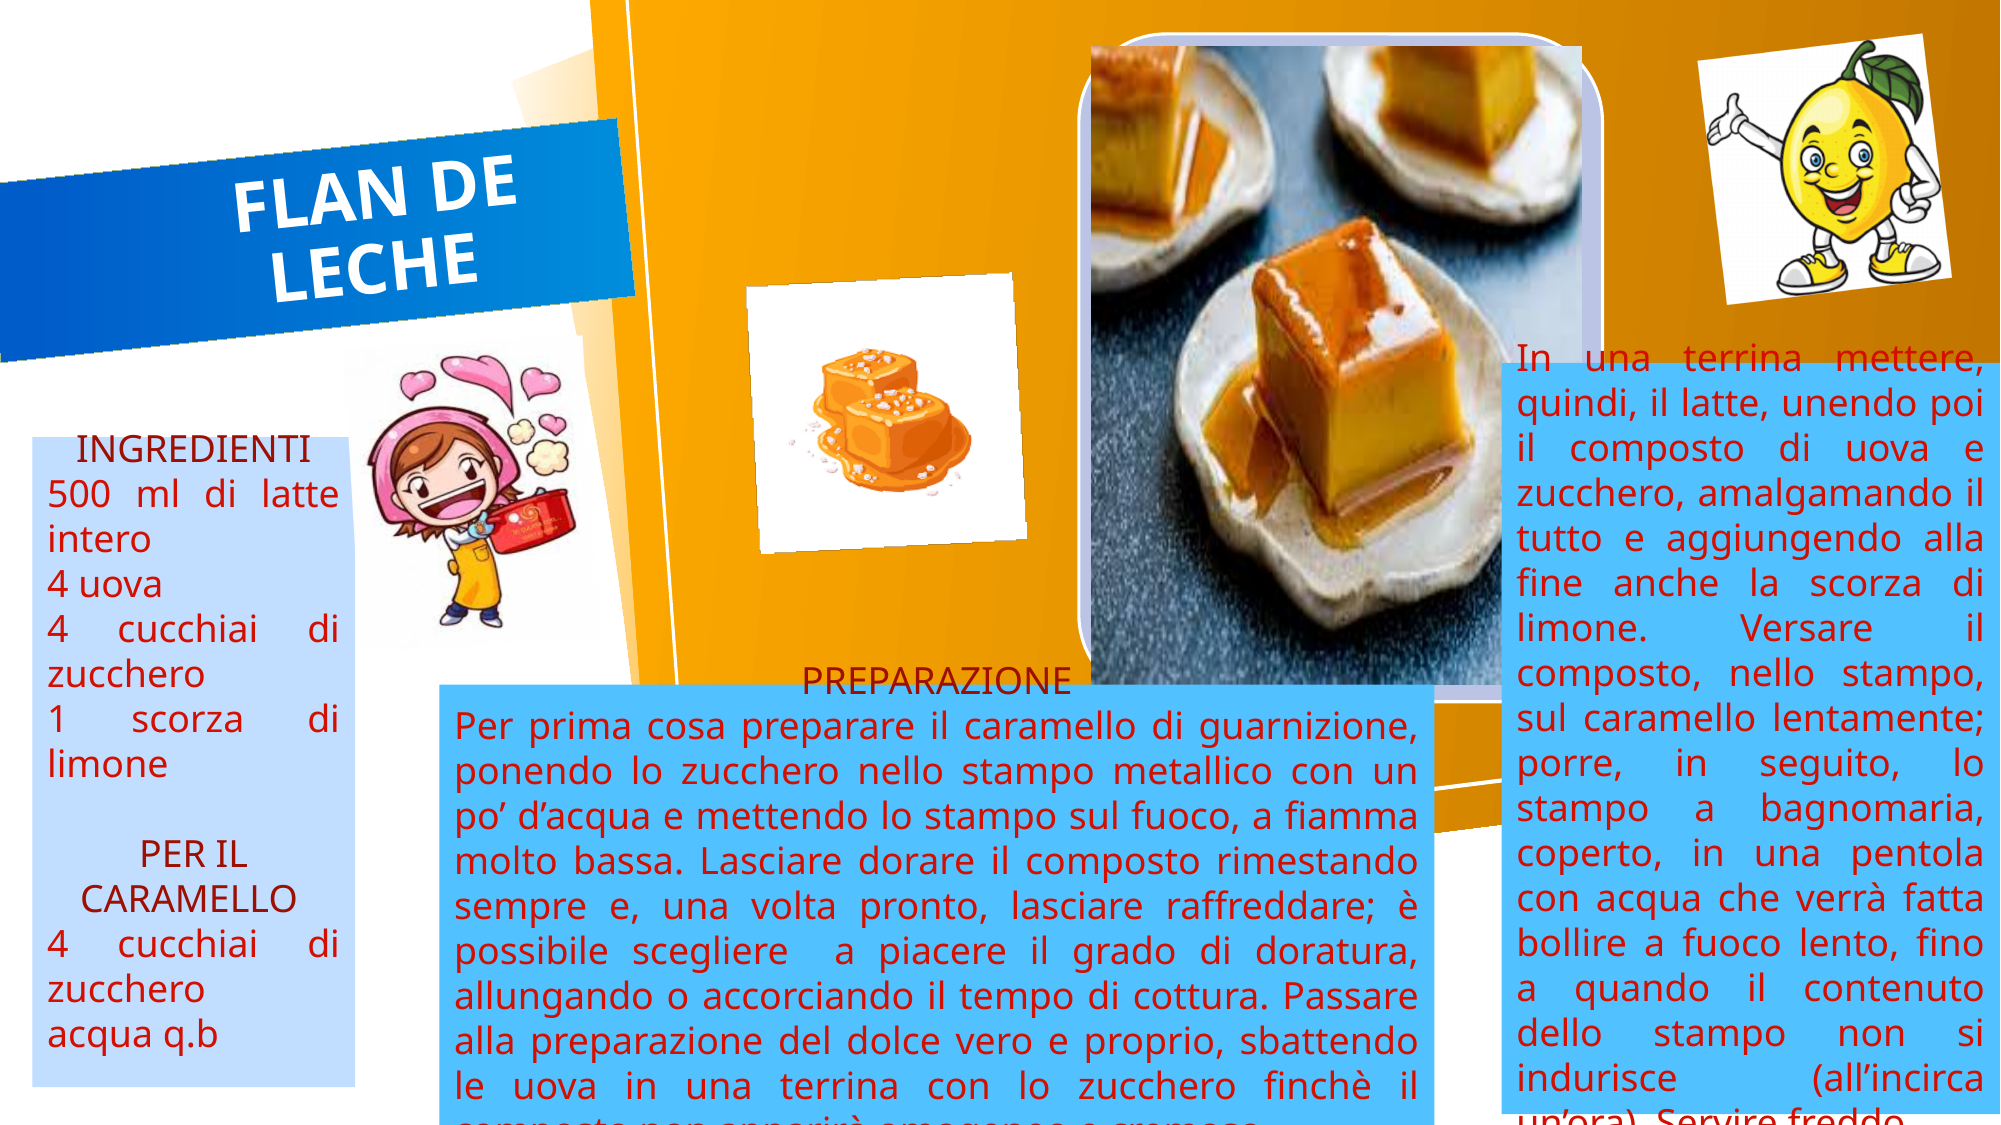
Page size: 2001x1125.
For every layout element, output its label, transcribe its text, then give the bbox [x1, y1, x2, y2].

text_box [680, 33, 2000, 702]
text_box In una terrina mettere, quindi, il latte, unendo poi il composto di uova e zucchero, amalgamando il tutto e aggiungendo alla fine anche la scorza di limone. Versare il composto, nello stampo, sul caramello lentamente; porre, in seguito, lo stampo a bagnomaria, coperto, in una pentola con acqua che verrà fatta bollire a fuoco lento, fino a quando il contenuto dello stampo non si indurisce (all’incirca un’ora). Servire freddo. [1501, 933, 2000, 1115]
text_box PREPARAZIONE Per prima cosa preparare il caramello di guarnizione, ponendo lo zucchero nello stampo metallico con un po’ d’acqua e mettendo lo stampo sul fuoco, a fiamma molto bassa. Lasciare dorare il composto rimestando sempre e, una volta pronto, lasciare raffreddare; è possibile scegliere a piacere il grado di doratura, allungando o accorciando il tempo di cottura. Passare alla preparazione del dolce vero e proprio, sbattendo le uova in una terrina con lo zucchero finchè il composto non apparirà omogeneo e cremoso. [438, 683, 1435, 1125]
picture [1091, 46, 1582, 685]
text_box INGREDIENTI 500 ml di latte intero 4 uova 4 cucchiai di zucchero 1 scorza di limone PER IL CARAMELLO 4 cucchiai di zucchero acqua q.b [31, 436, 356, 1088]
picture [1711, 46, 1938, 292]
picture [607, 0, 2000, 933]
picture [752, 279, 1020, 547]
title FLAN DE LECHE [0, 118, 607, 363]
picture [344, 336, 599, 651]
